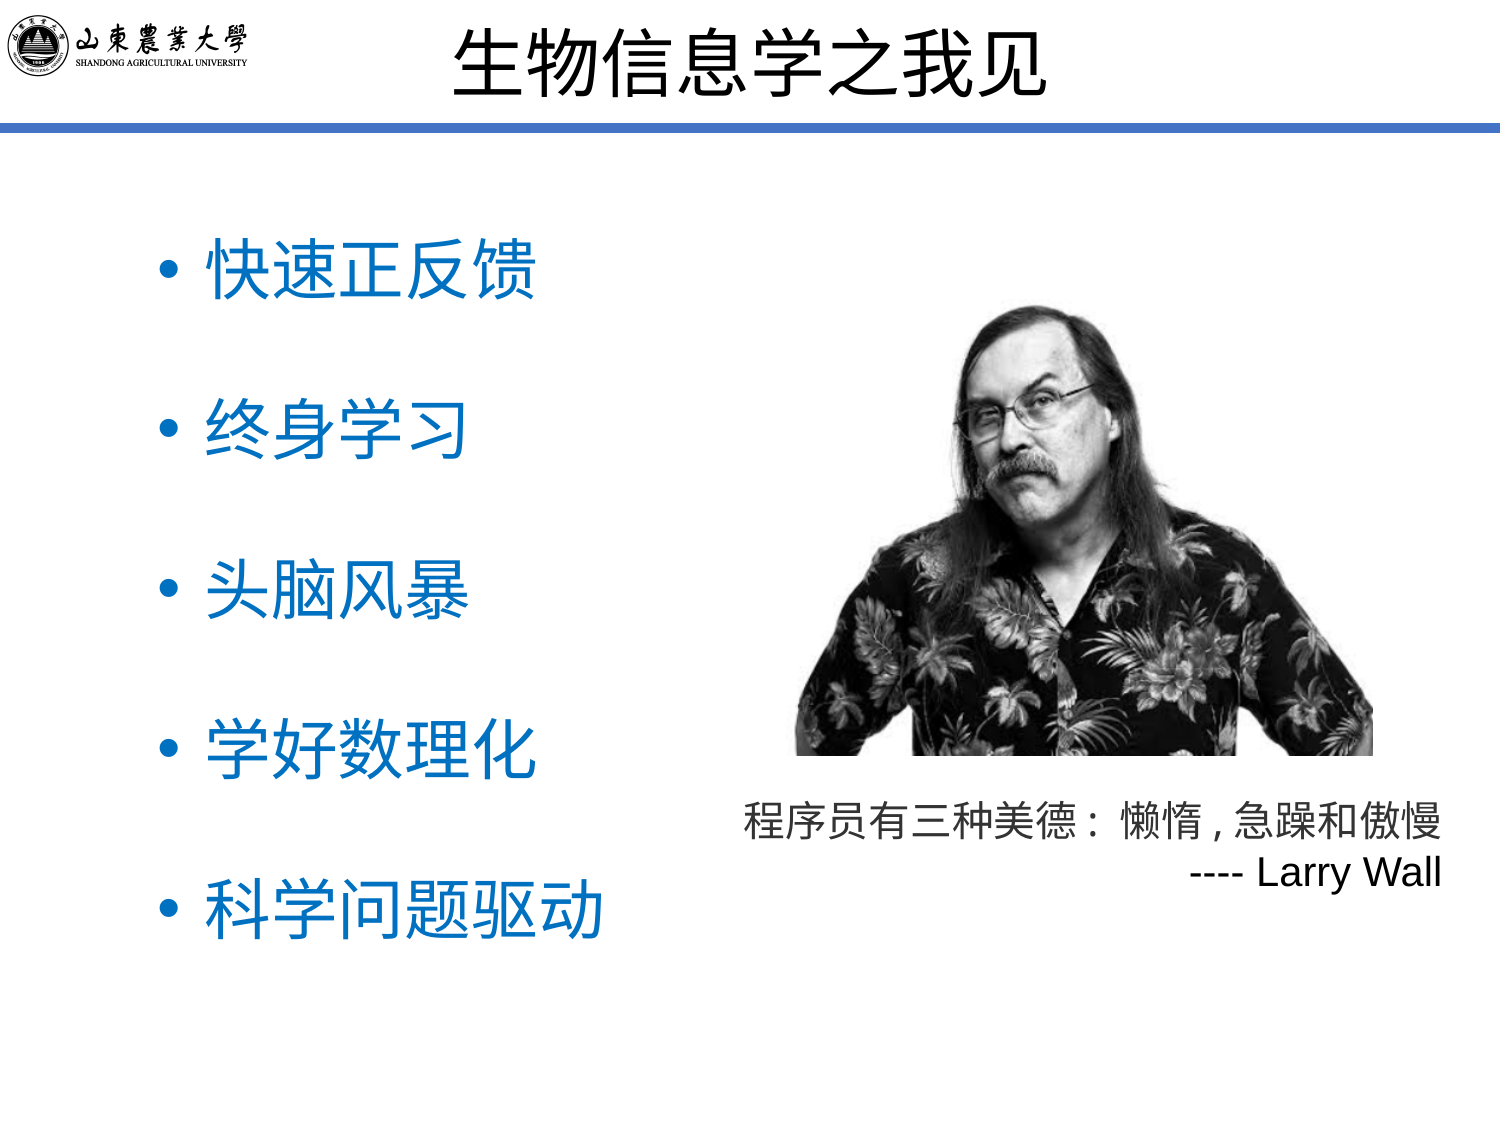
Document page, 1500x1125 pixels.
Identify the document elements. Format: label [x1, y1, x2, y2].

picture [0, 12, 255, 78]
text_box [0, 9, 1500, 128]
text_box [140, 140, 1440, 938]
